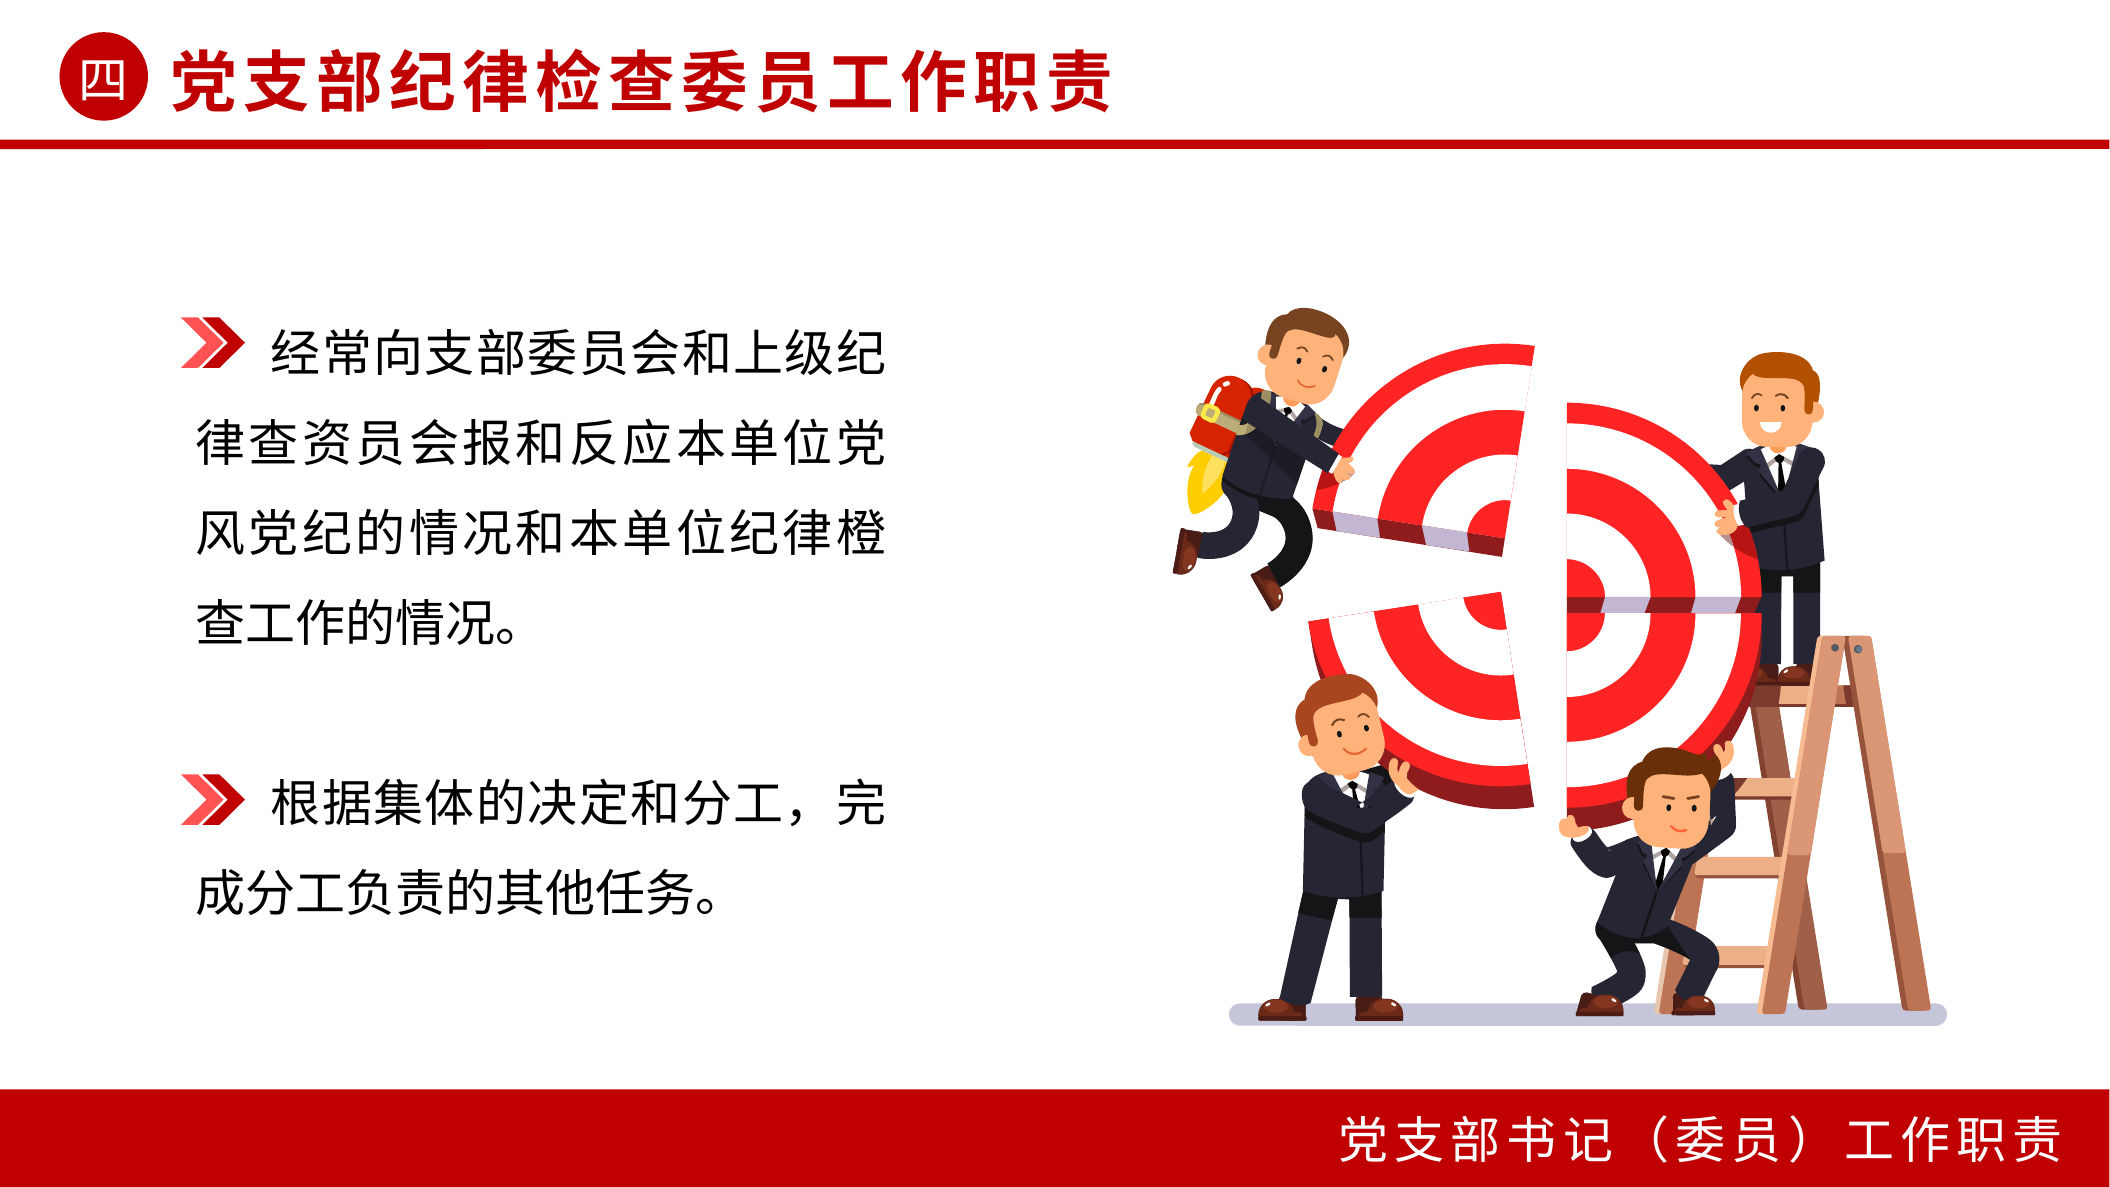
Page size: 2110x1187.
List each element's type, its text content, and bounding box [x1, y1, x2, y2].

text_box [178, 773, 225, 826]
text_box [1172, 294, 1948, 1026]
text_box 经常向支部委员会和上级纪律查资员会报和反应本单位党风党纪的情况和本单位纪律橙查工作的情况。 根据集体的决定和分工，完成分工负责的其他任务。 [180, 284, 902, 929]
text_box [0, 1088, 2110, 1187]
text_box 党支部纪律检查委员工作职责 [148, 32, 1137, 127]
text_box [199, 773, 247, 826]
text_box [178, 316, 225, 370]
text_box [59, 32, 149, 121]
text_box [199, 316, 247, 370]
text_box 党支部书记（委员）工作职责 [1292, 1100, 2110, 1176]
